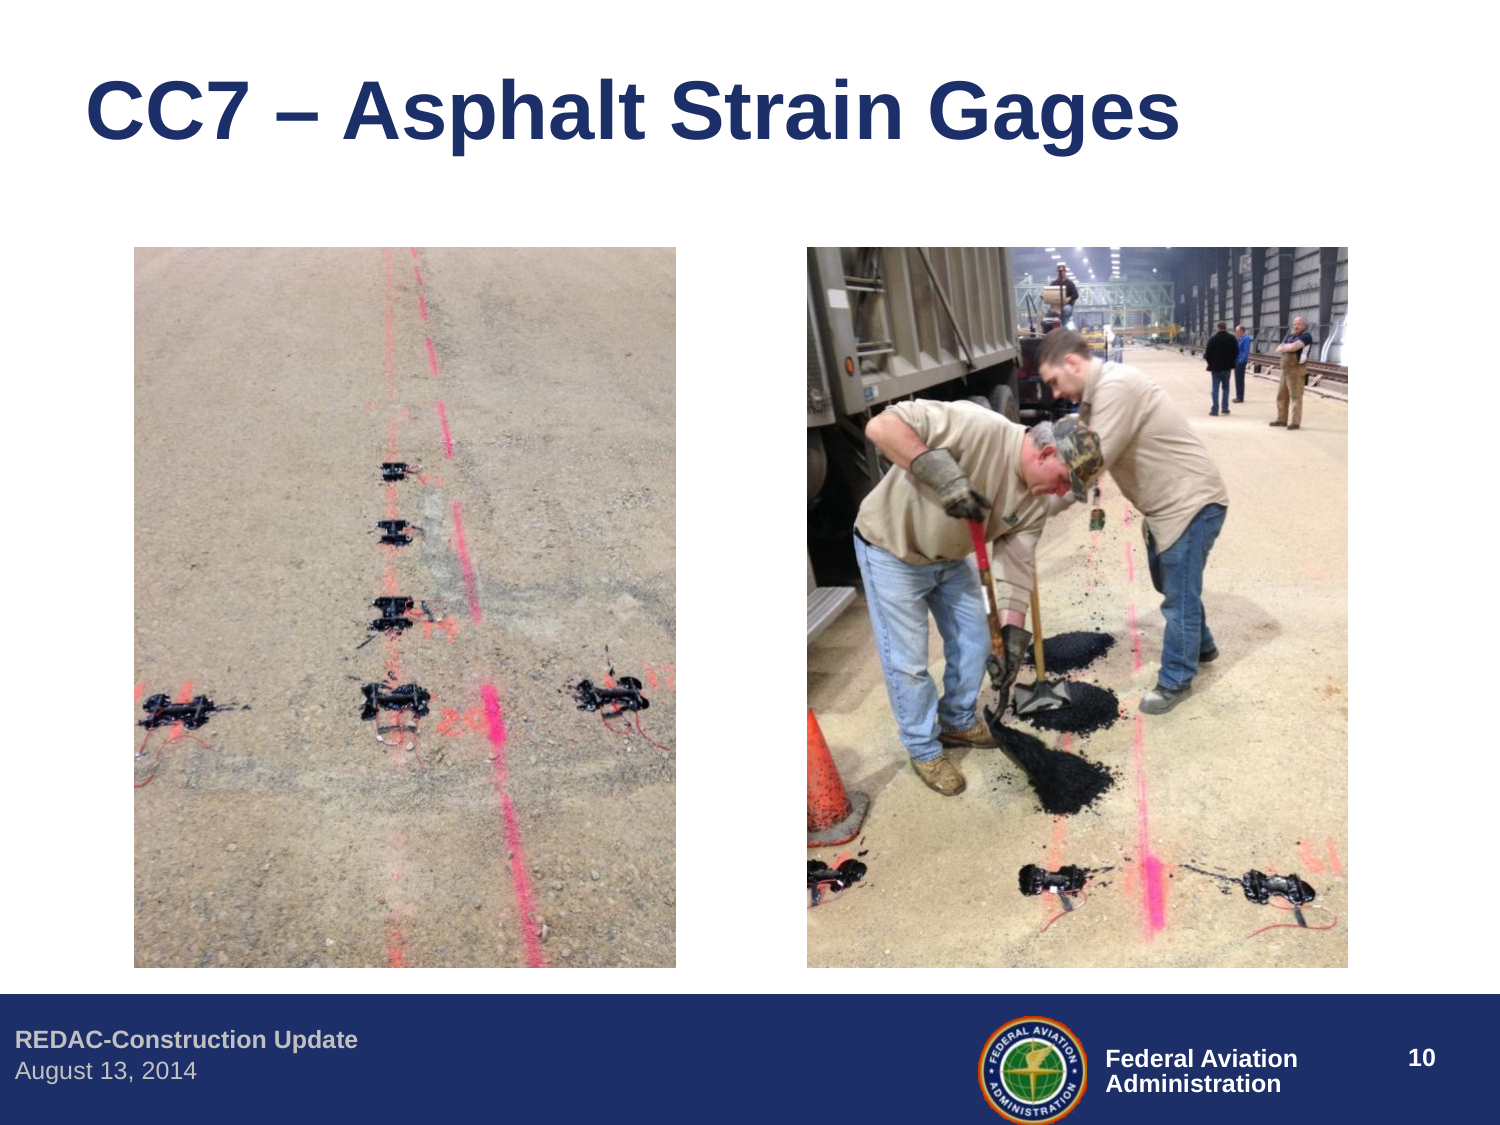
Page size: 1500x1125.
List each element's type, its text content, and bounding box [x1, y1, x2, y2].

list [807, 247, 1349, 968]
title CC7 – Asphalt Strain Gages [70, 56, 1461, 157]
picture [978, 1016, 1087, 1125]
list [134, 247, 676, 968]
